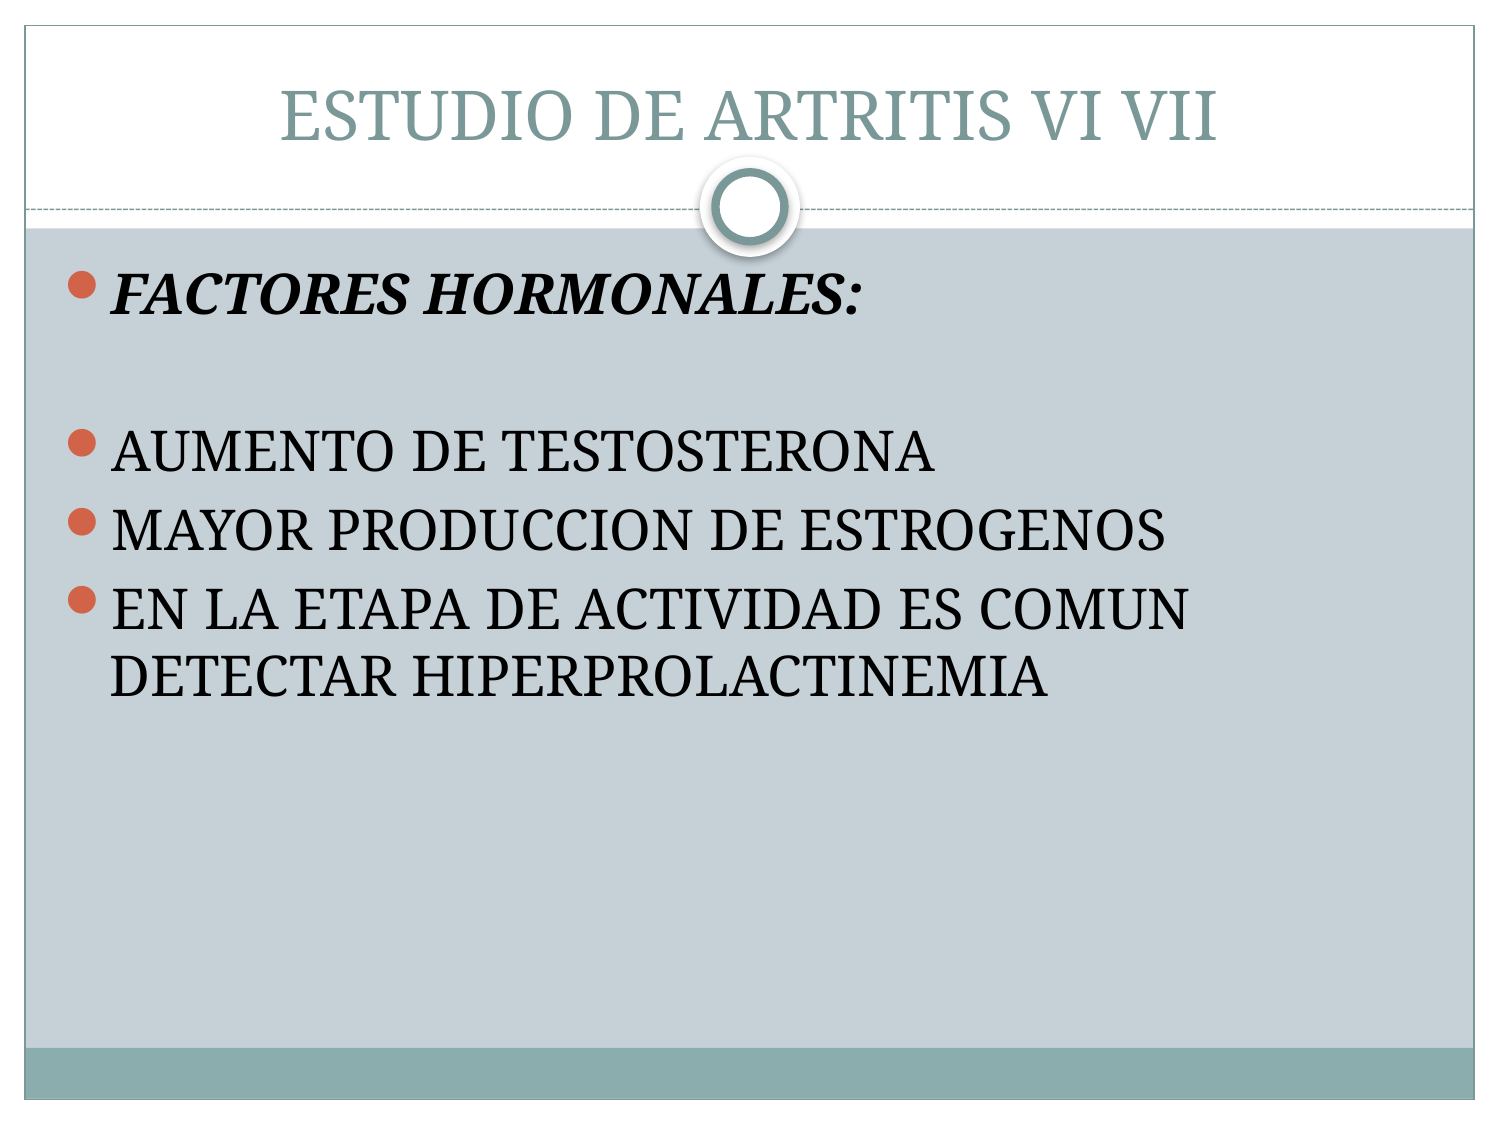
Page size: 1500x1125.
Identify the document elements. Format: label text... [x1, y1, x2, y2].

title ESTUDIO DE ARTRITIS VI VII [49, 37, 1450, 162]
list FACTORES HORMONALES: AUMENTO DE TESTOSTERONA MAYOR PRODUCCION DE ESTROGENOS EN LA ETAPA DE ACTIVIDAD ES COMUN DETECTAR HIPERPROLACTINEMIA [49, 250, 1445, 1001]
